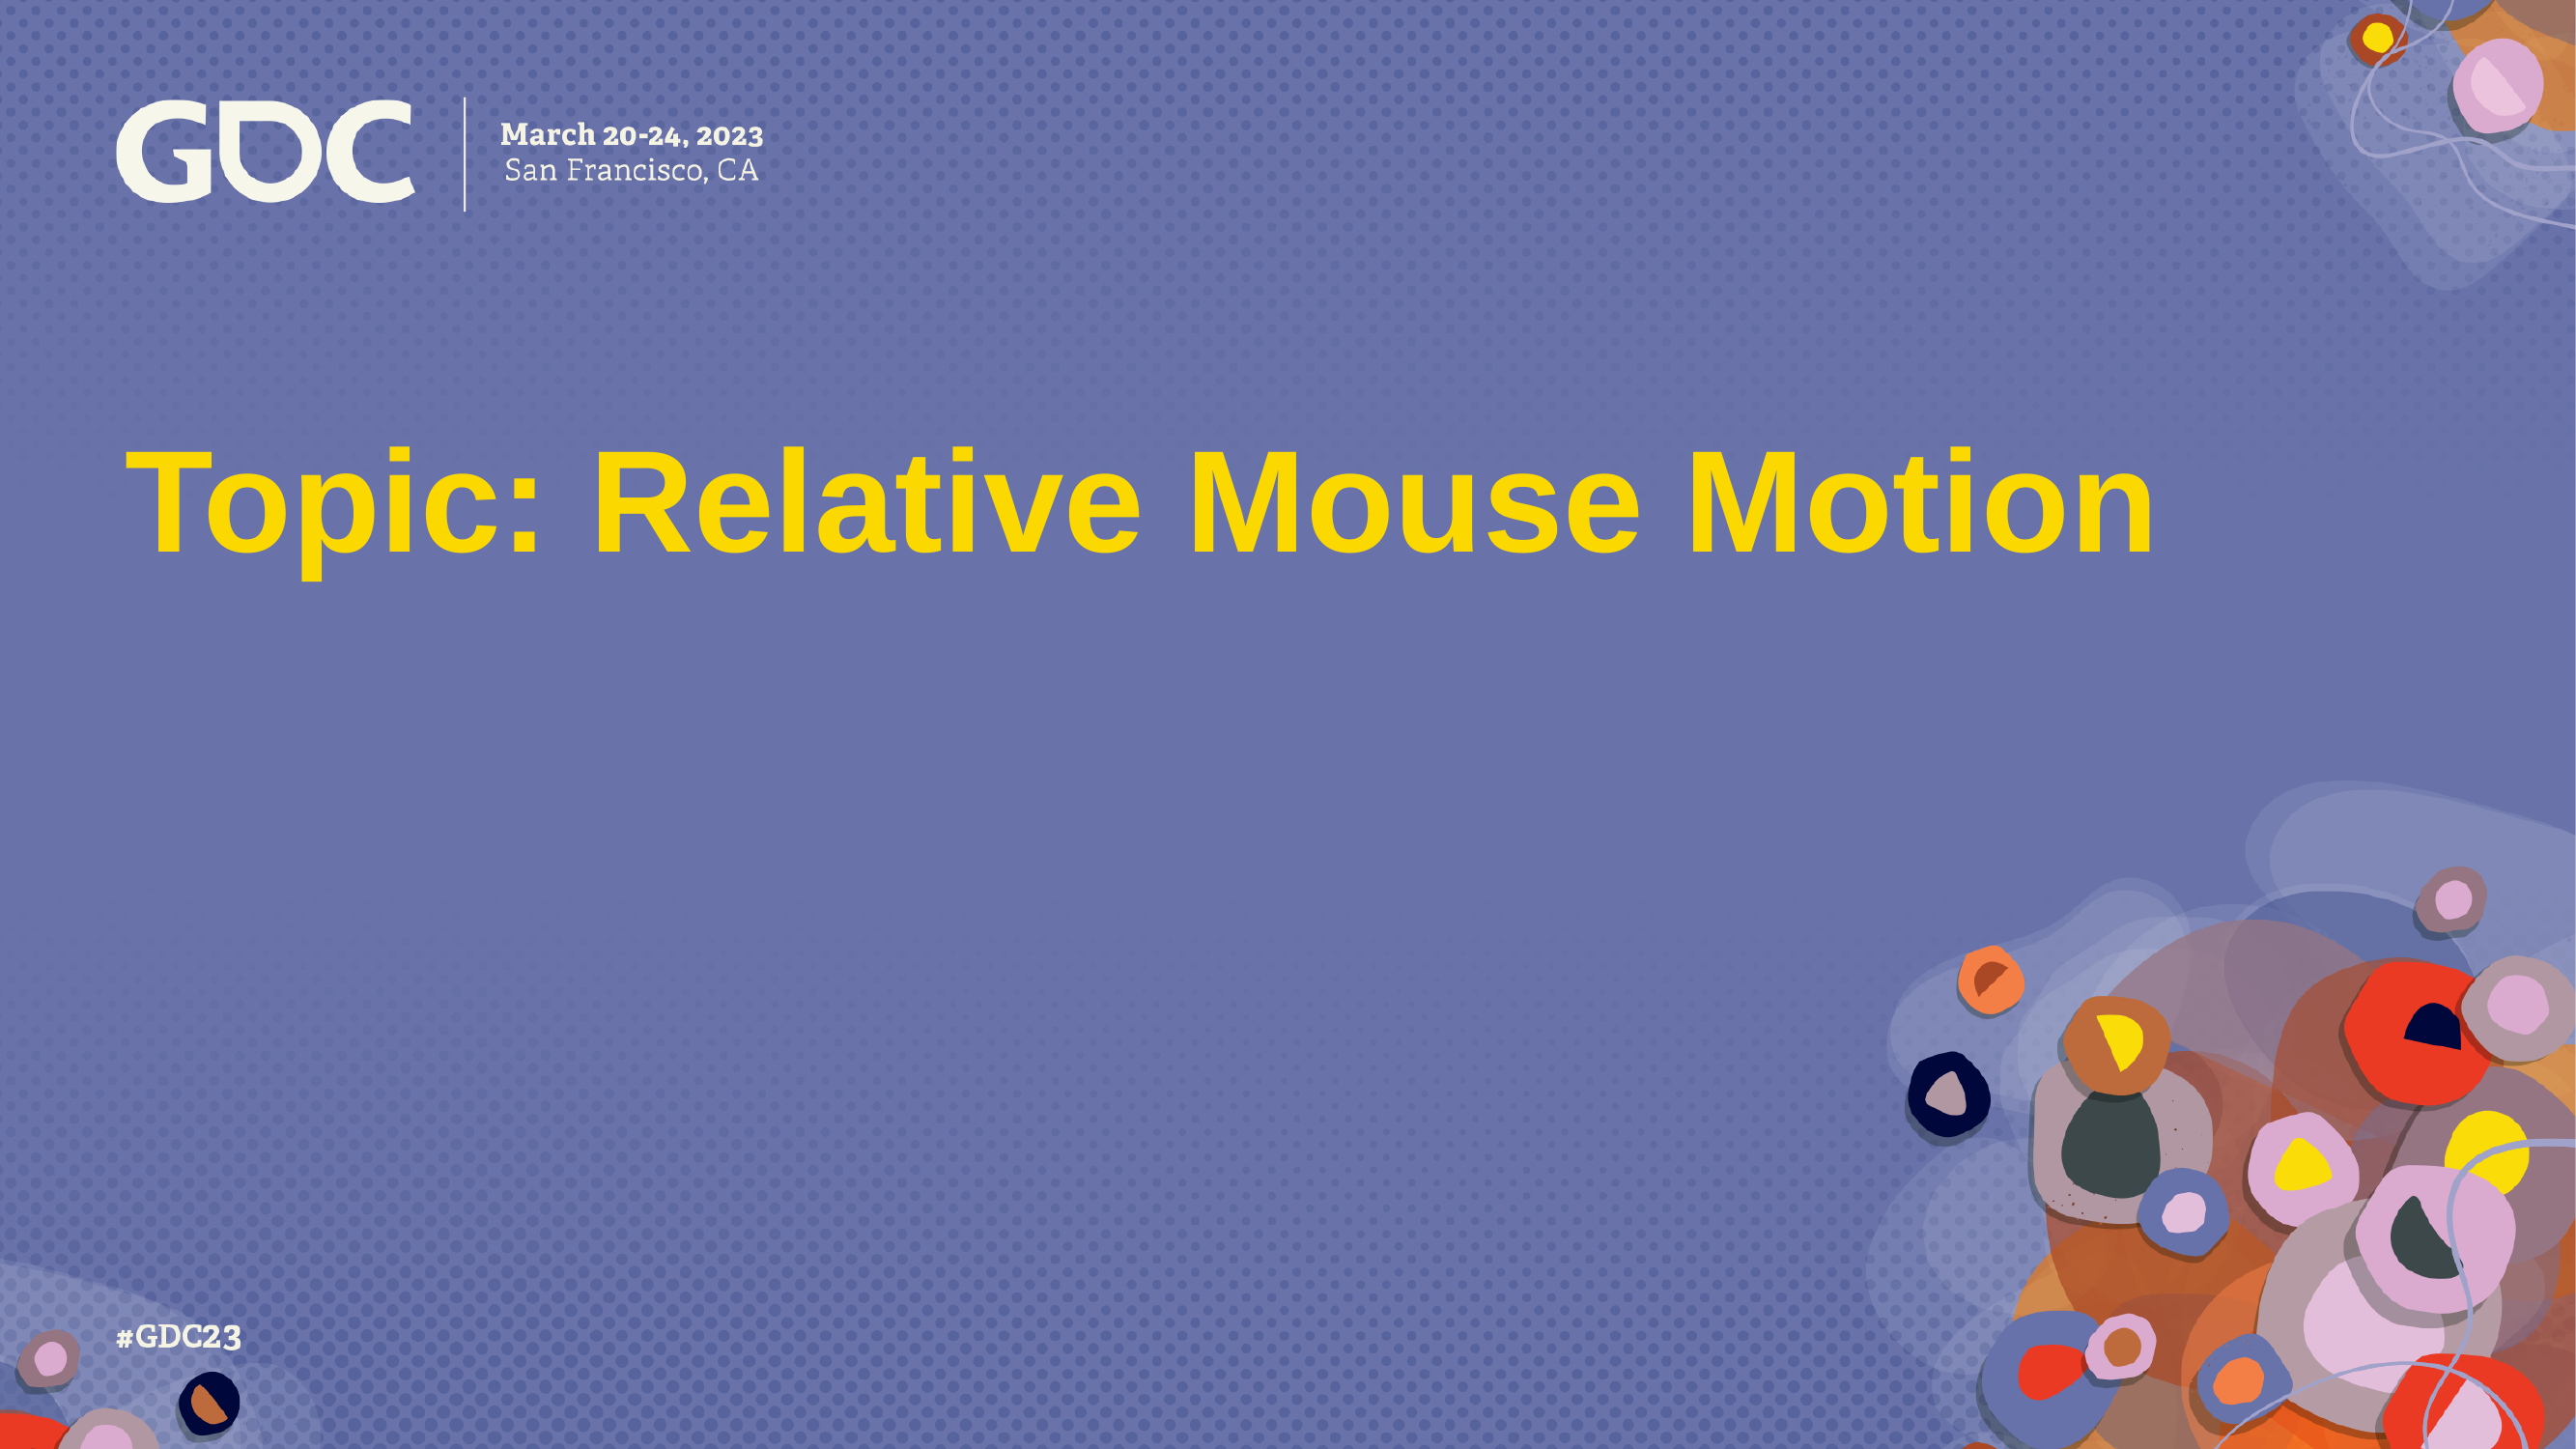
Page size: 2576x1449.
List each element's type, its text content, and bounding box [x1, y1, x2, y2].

title Topic: Relative Mouse Motion [112, 393, 2419, 752]
picture [0, 0, 2576, 1449]
